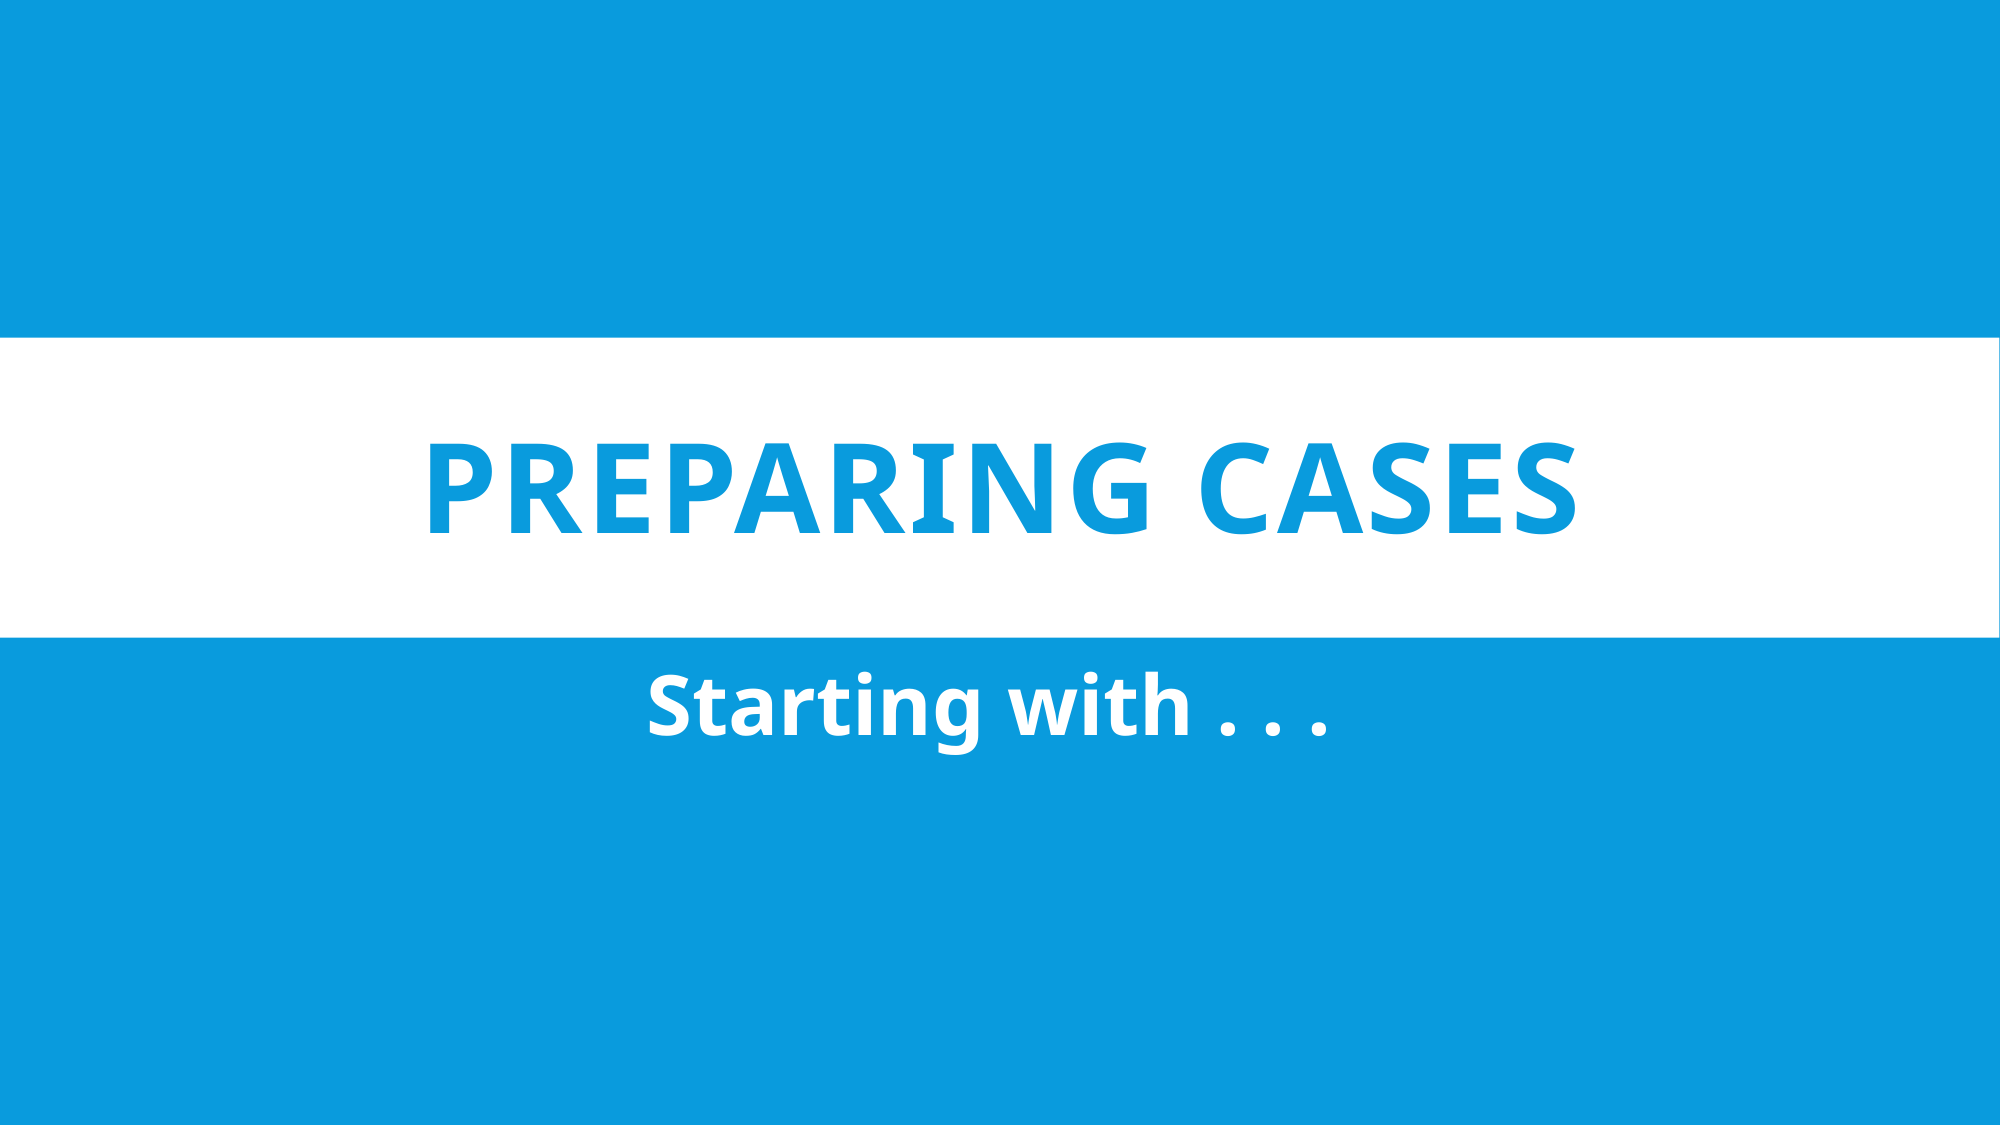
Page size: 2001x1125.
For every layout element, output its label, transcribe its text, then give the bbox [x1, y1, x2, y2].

title Preparing CASES [60, 355, 1942, 641]
subtitle Starting with . . . [249, 655, 1750, 871]
